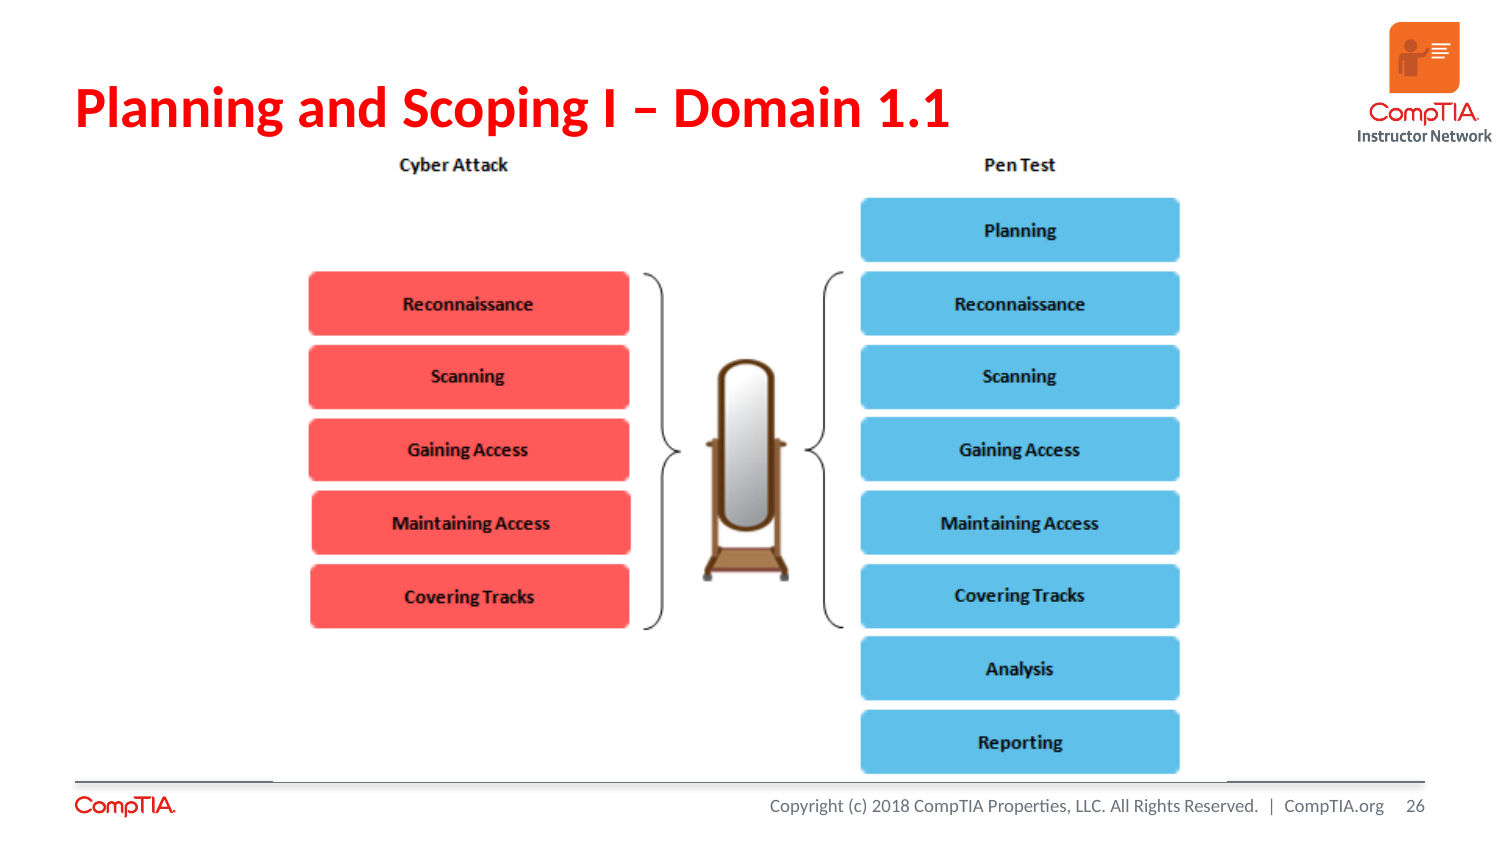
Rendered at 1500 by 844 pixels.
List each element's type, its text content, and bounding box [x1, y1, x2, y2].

picture [273, 148, 1227, 782]
picture [1358, 22, 1492, 142]
title Planning and Scoping I – Domain 1.1 [75, 33, 1425, 175]
slide_number 26 [1384, 782, 1425, 827]
